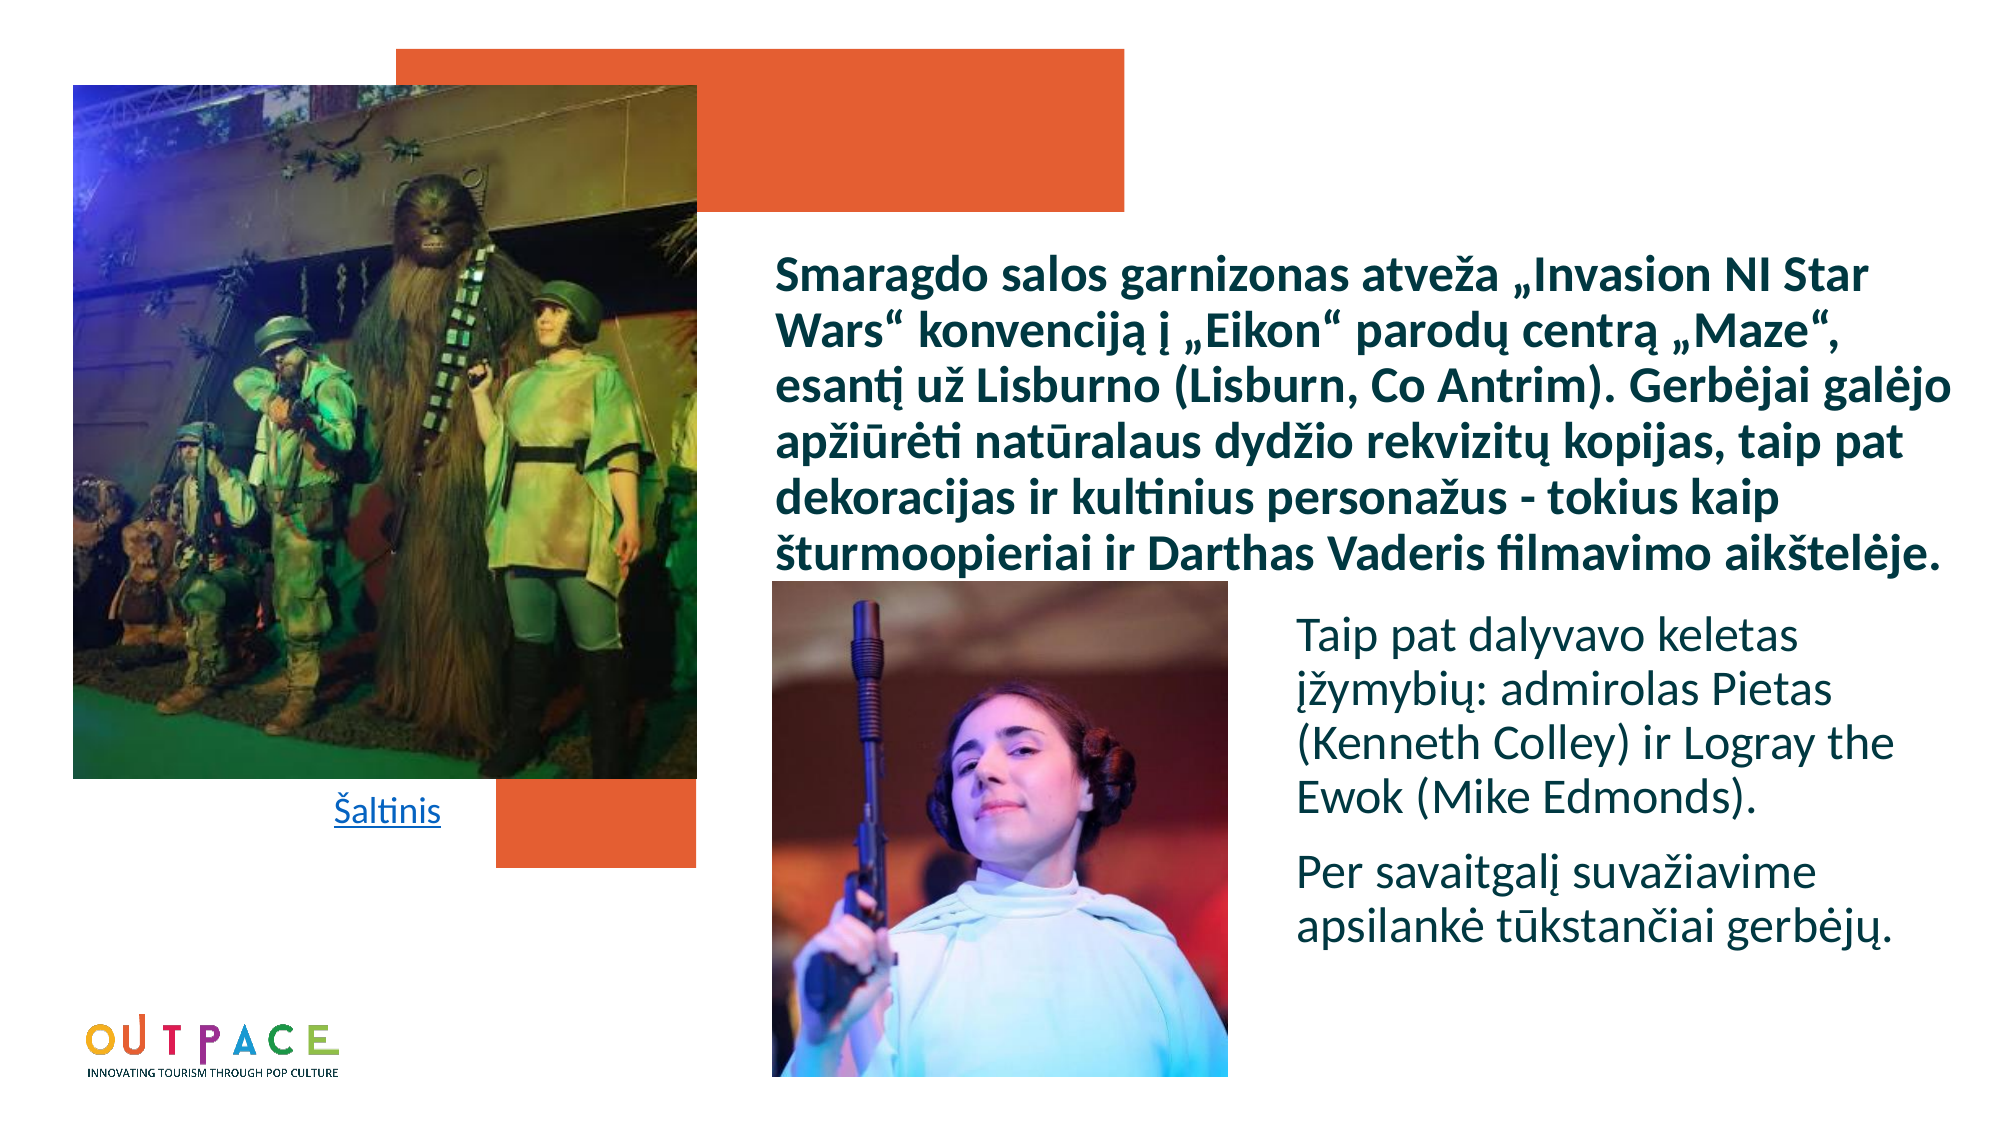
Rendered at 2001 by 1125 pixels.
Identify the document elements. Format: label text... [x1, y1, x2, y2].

list Taip pat dalyvavo keletas įžymybių: admirolas Pietas (Kenneth Colley) ir Logray the Ewok (Mike Edmonds). Per savaitgalį suvažiavime apsilankė tūkstančiai gerbėjų. [1281, 601, 1927, 957]
picture [73, 85, 697, 779]
picture [86, 1014, 339, 1077]
text_box Šaltinis [229, 779, 457, 839]
picture [772, 581, 1228, 1077]
list Smaragdo salos garnizonas atveža „Invasion NI Star Wars“ konvenciją į „Eikon“ parodų centrą „Maze“, esantį už Lisburno (Lisburn, Co Antrim). Gerbėjai galėjo apžiūrėti natūralaus dydžio rekvizitų kopijas, taip pat dekoracijas ir kultinius personažus - tokius kaip šturmoopieriai ir Darthas Vaderis filmavimo aikštelėje. [760, 239, 1982, 595]
